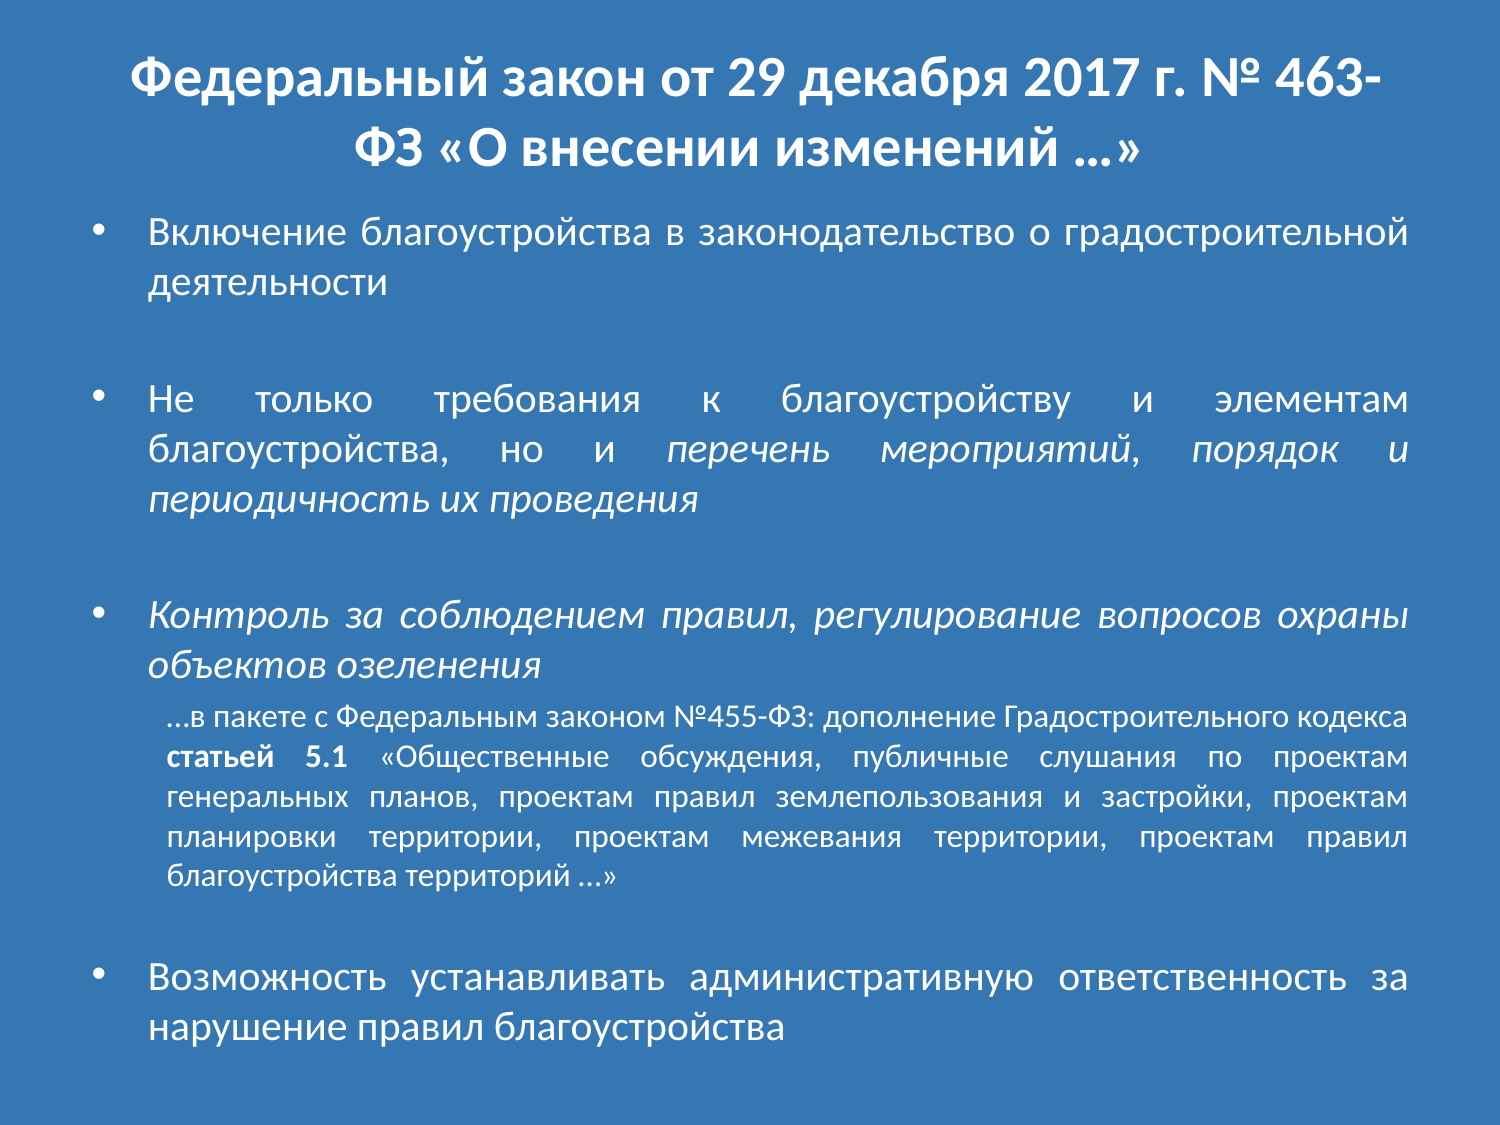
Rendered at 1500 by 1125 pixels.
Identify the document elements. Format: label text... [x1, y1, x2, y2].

title Федеральный закон от 29 декабря 2017 г. № 463-ФЗ «О внесении изменений …» [88, 19, 1425, 196]
list Включение благоустройства в законодательство о градостроительной деятельности Не только требования к благоустройству и элементам благоустройства, но и перечень мероприятий, порядок и периодичность их проведения Контроль за соблюдением правил, регулирование вопросов охраны объектов озеленения …в пакете с Федеральным законом №455-ФЗ: дополнение Градостроительного кодекса статьей 5.1 «Общественные обсуждения, публичные слушания по проектам генеральных планов, проектам правил землепользования и застройки, проектам планировки территории, проектам межевания территории, проектам правил благоустройства территорий …» Возможность устанавливать административную ответственность за нарушение правил благоустройства [76, 196, 1425, 1005]
